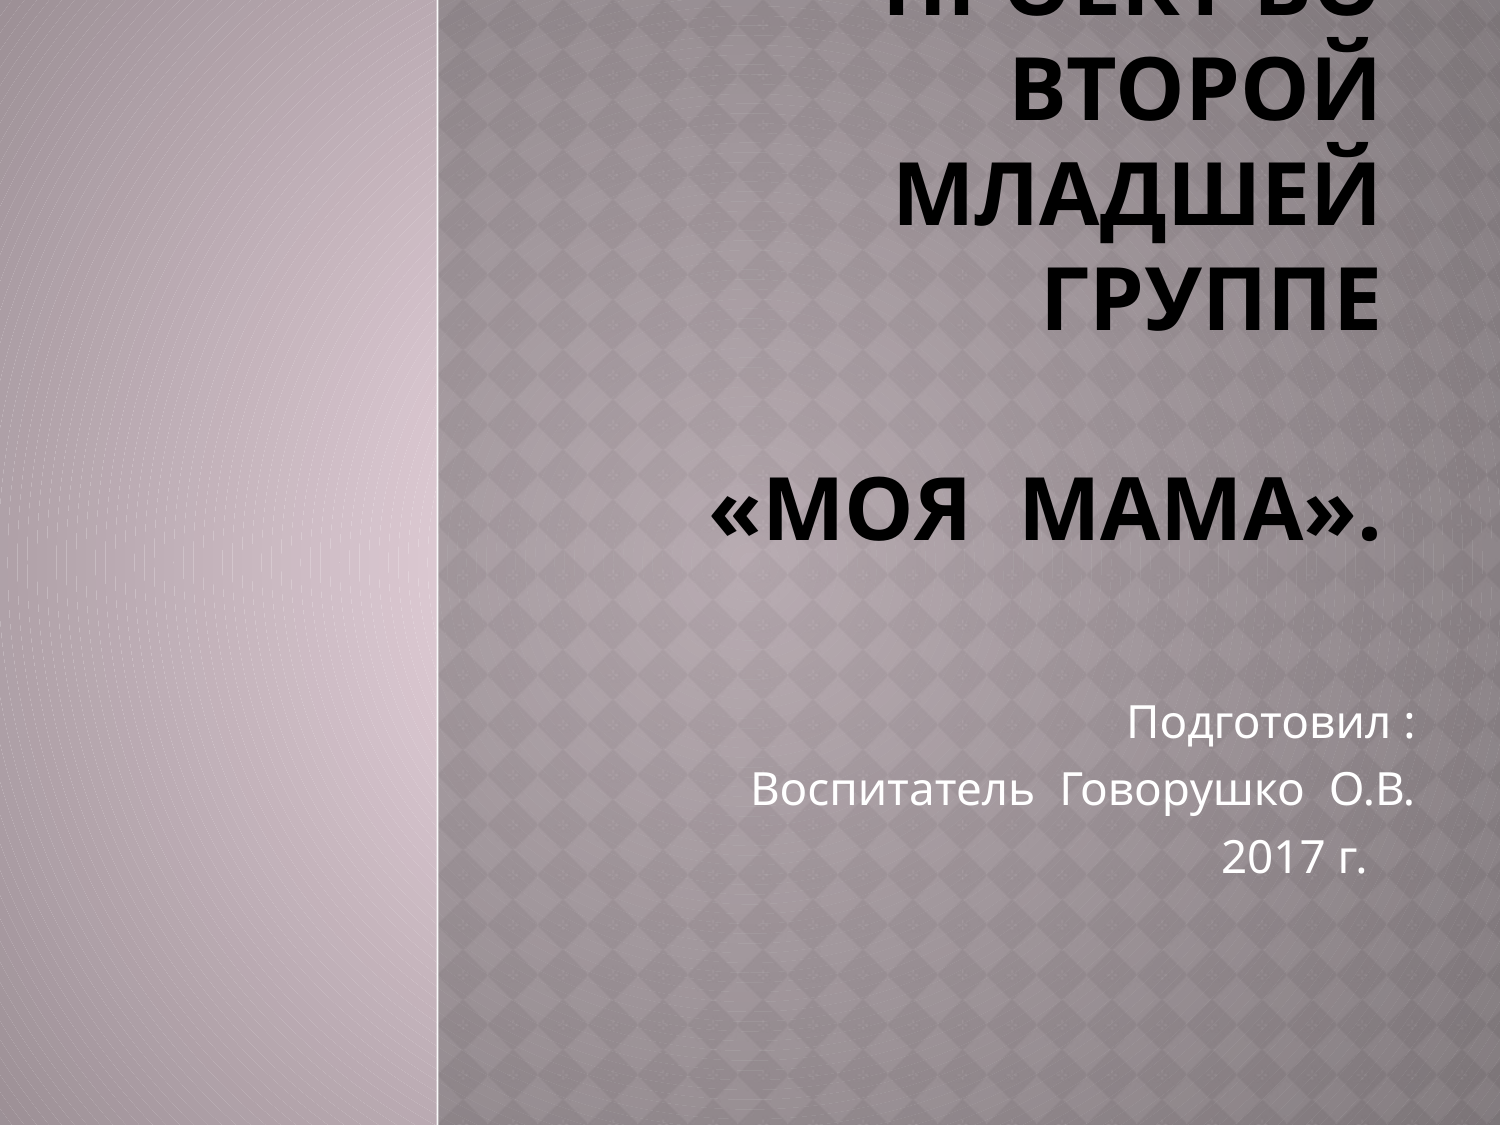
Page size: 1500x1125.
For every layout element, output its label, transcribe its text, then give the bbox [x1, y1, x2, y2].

subtitle Подготовил : Воспитатель Говорушко О.В. 2017 г. [550, 692, 1424, 905]
title Проект во второй младшей группе «Моя мама». [552, 87, 1390, 558]
